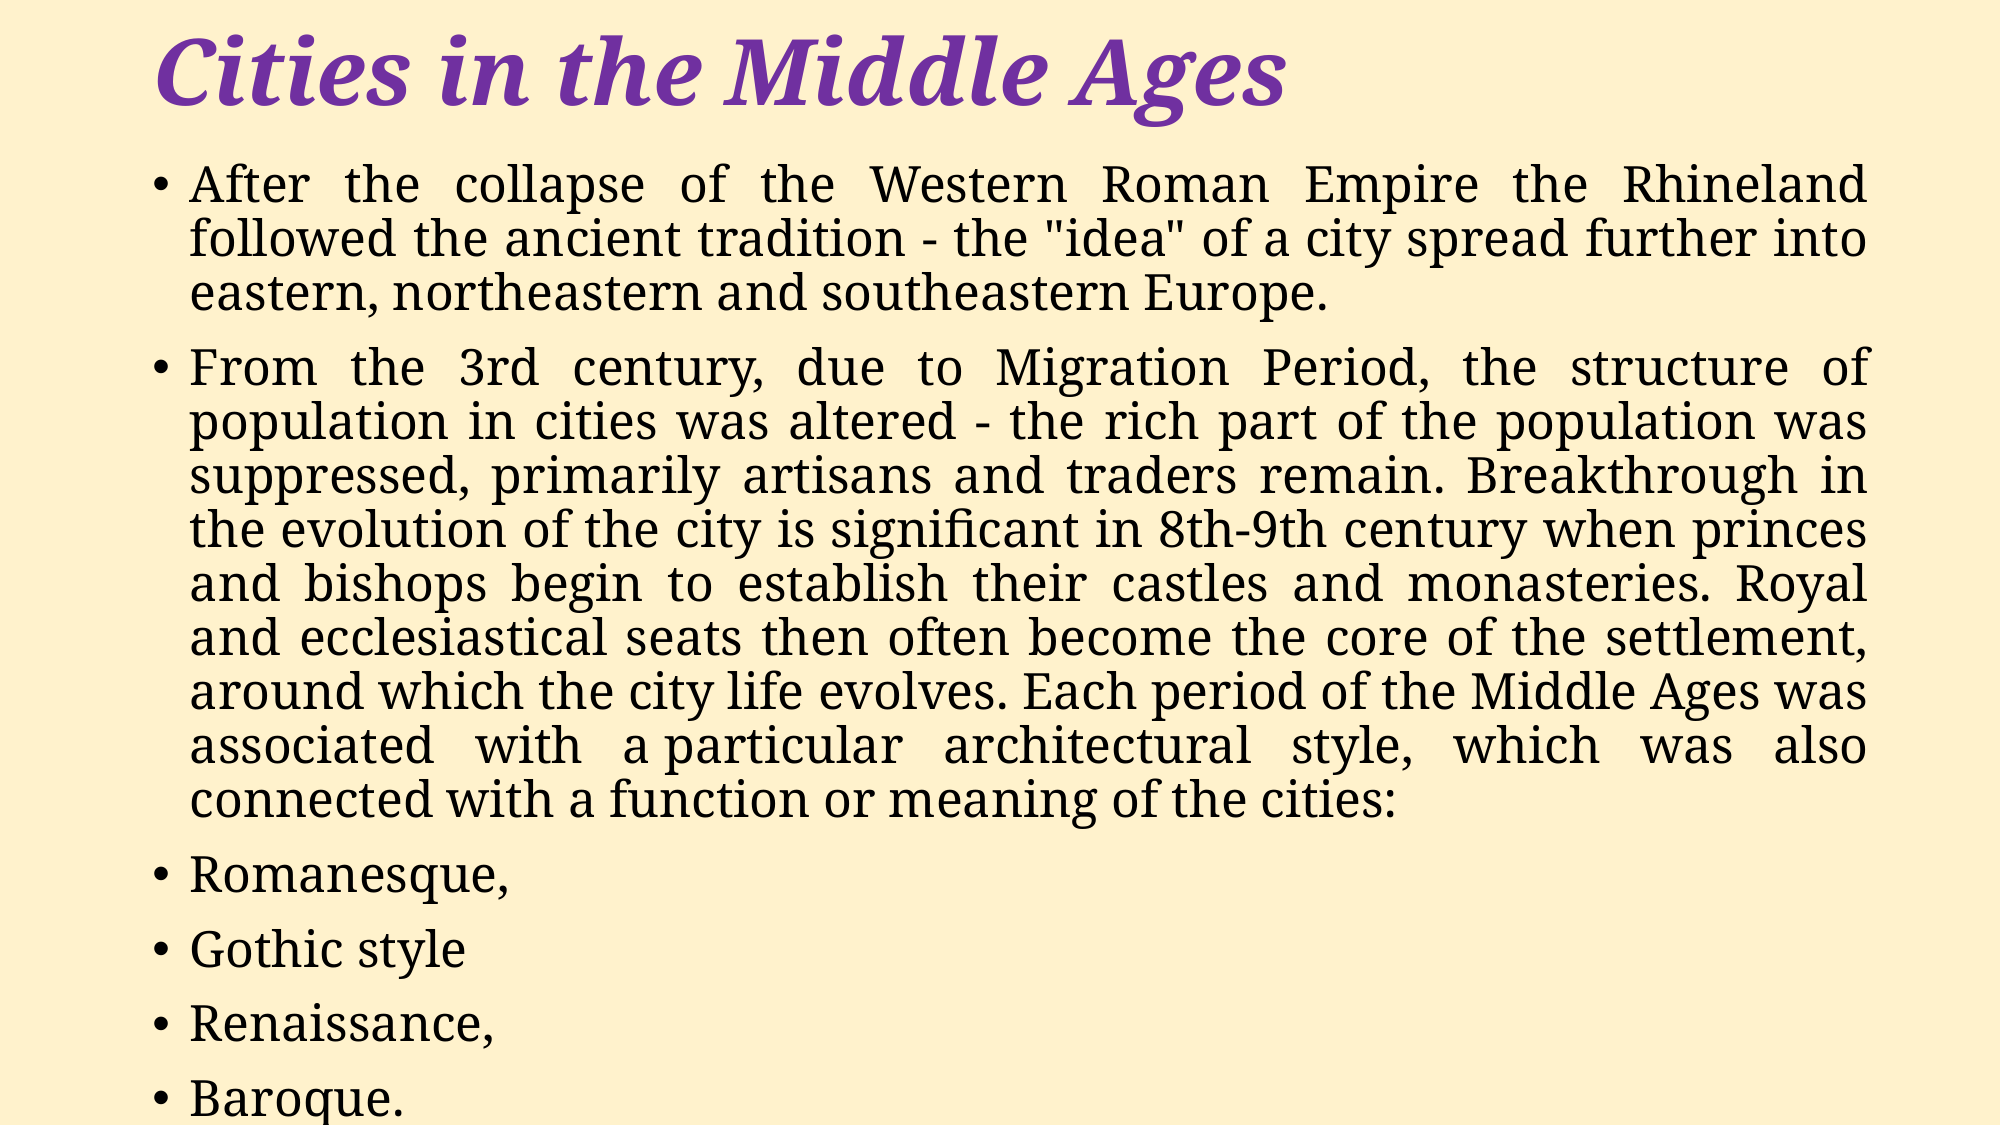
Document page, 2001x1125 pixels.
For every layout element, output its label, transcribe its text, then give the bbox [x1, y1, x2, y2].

title Cities in the Middle Ages [137, 0, 1863, 152]
list After the collapse of the Western Roman Empire the Rhineland followed the ancient tradition - the "idea" of a city spread further into eastern, northeastern and southeastern Europe. From the 3rd century, due to Migration Period, the structure of population in cities was altered - the rich part of the population was suppressed, primarily artisans and traders remain. Breakthrough in the evolution of the city is significant in 8th-9th century when princes and bishops begin to establish their castles and monasteries. Royal and ecclesiastical seats then often become the core of the settlement, around which the city life evolves. Each period of the Middle Ages was associated with a particular architectural style, which was also connected with a function or meaning of the cities: Romanesque, Gothic style Renaissance, Baroque. [137, 152, 1885, 1014]
